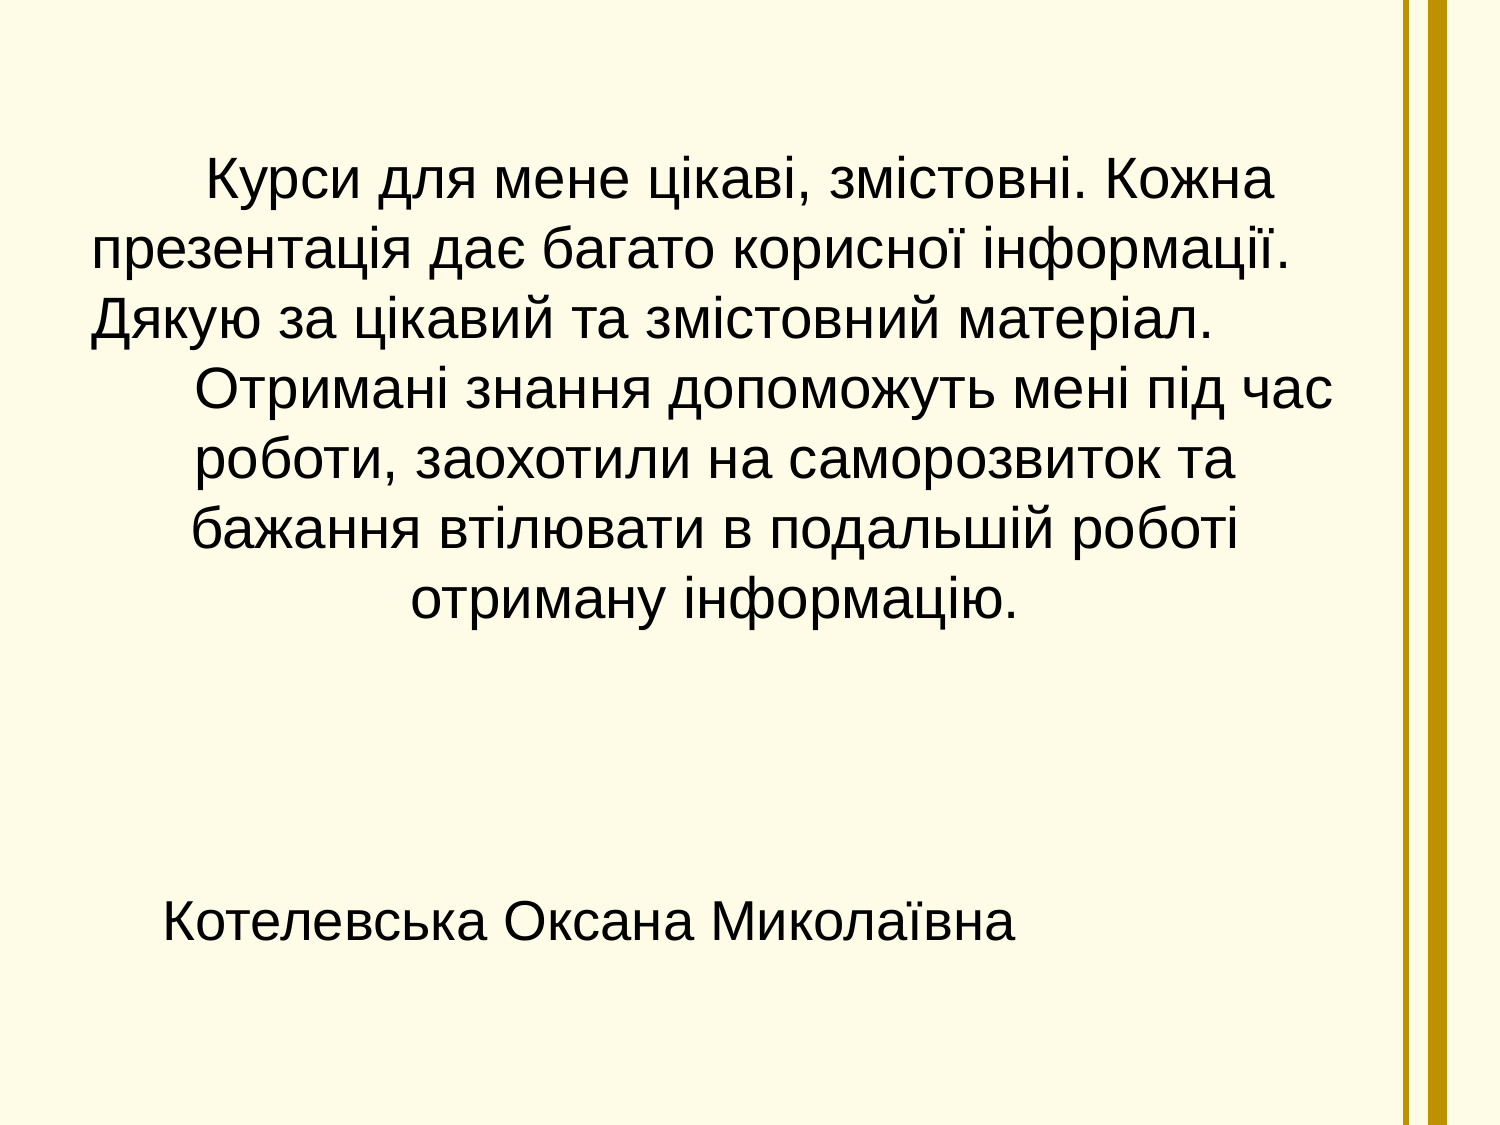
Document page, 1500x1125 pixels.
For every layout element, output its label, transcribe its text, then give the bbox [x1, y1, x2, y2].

text_box Котелевська Оксана Миколаївна [147, 869, 1114, 983]
text_box Курси для мене цікаві, змістовні. Кожна презентація дає багато корисної інформації. Дякую за цікавий та змістовний матеріал. Отримані знання допоможуть мені під час роботи, заохотили на саморозвиток та бажання втілювати в подальшій роботі отриману інформацію. [76, 125, 1355, 693]
